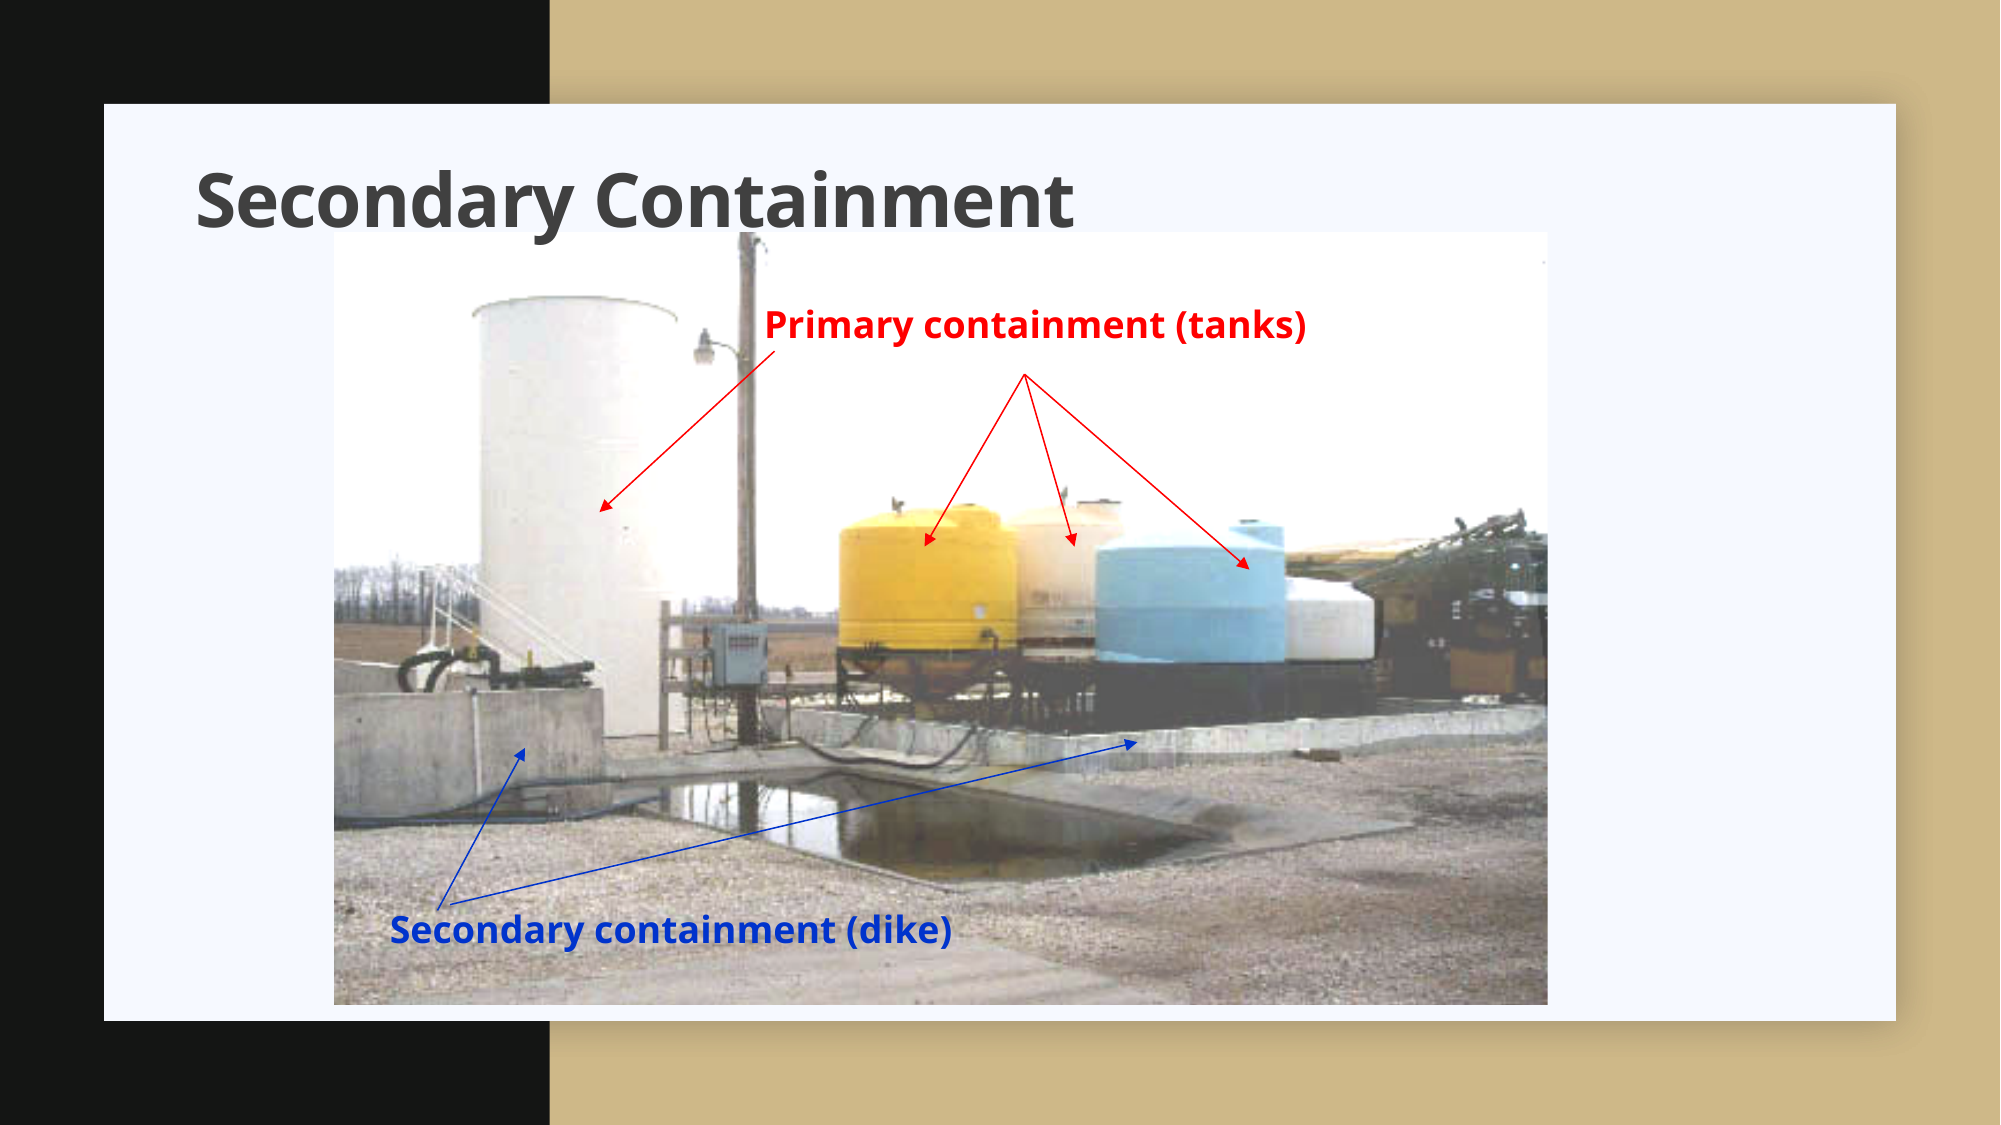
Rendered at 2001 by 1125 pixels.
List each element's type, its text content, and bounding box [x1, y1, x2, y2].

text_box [374, 741, 1138, 959]
title Secondary Containment [180, 154, 1830, 251]
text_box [598, 293, 1438, 571]
picture [333, 231, 1549, 1006]
